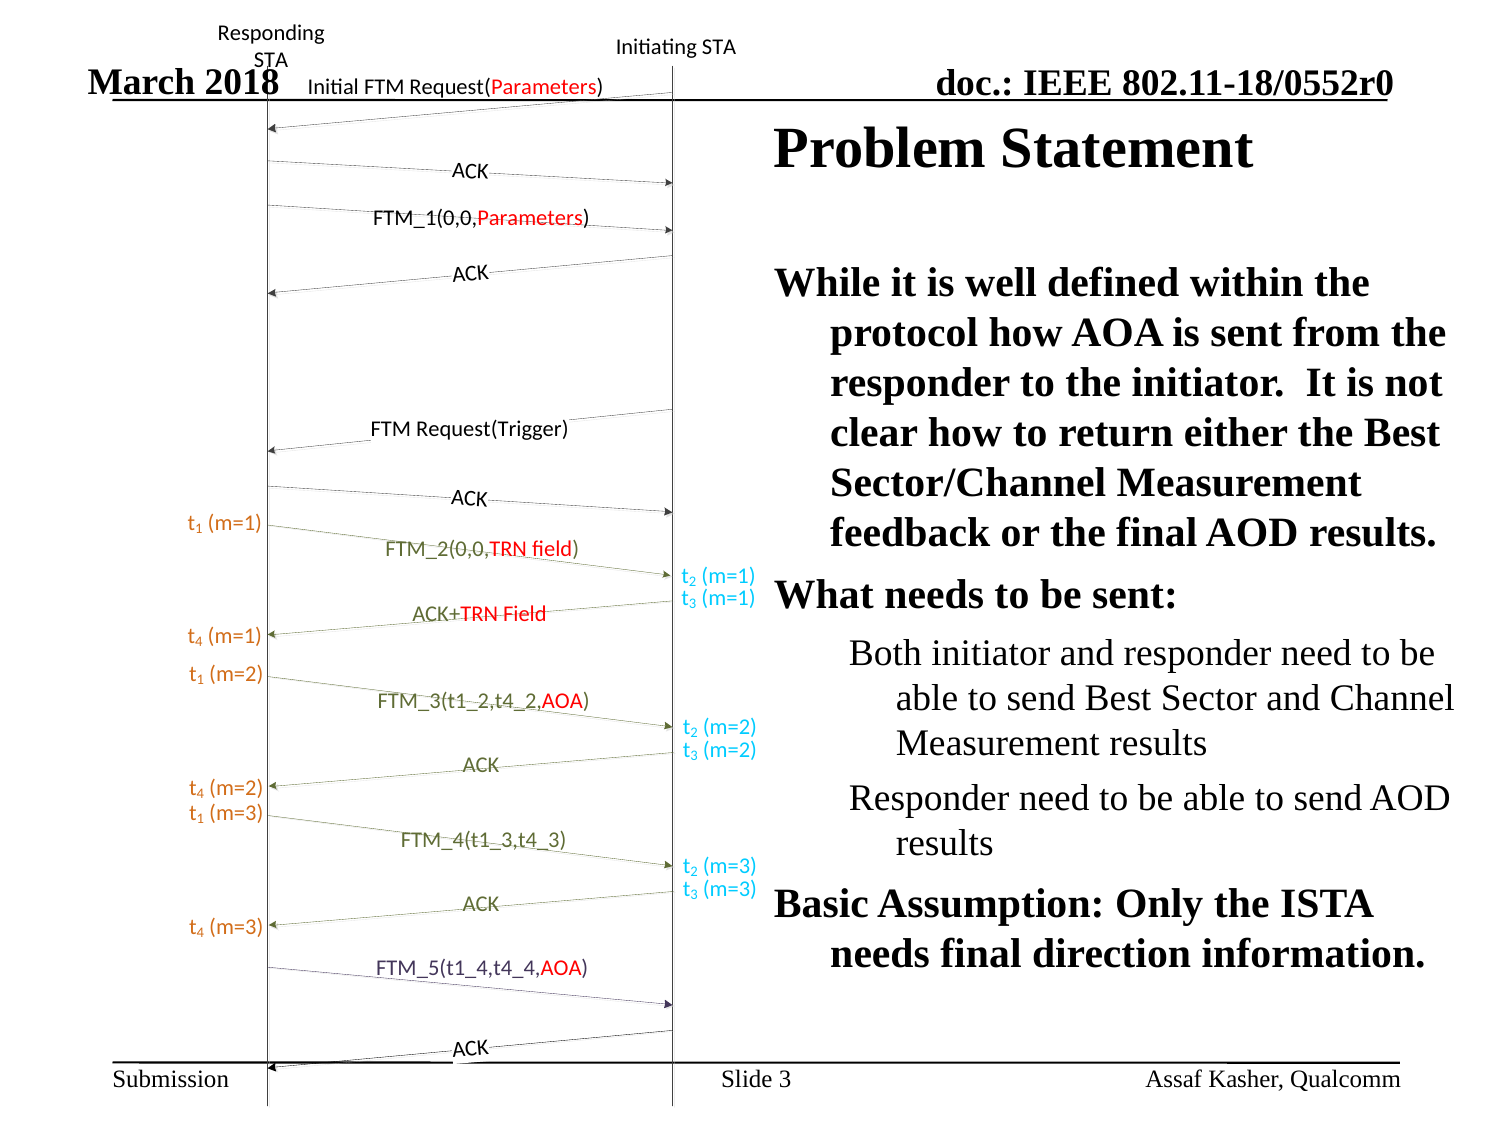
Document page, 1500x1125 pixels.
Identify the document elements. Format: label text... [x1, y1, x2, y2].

slide_number Slide 3 [712, 1061, 800, 1123]
footer Assaf Kasher, Qualcomm [878, 1061, 1402, 1093]
list Problem Statement While it is well defined within the protocol how AOA is sent from the responder to the initiator. It is not clear how to return either the Best Sector/Channel Measurement feedback or the final AOD results. What needs to be sent: Both initiator and responder need to be able to send Best Sector and Channel Measurement results Responder need to be able to send AOD results Basic Assumption: Only the ISTA needs final direction information. [764, 101, 1483, 1024]
picture [180, 15, 759, 1110]
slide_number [87, 56, 175, 103]
